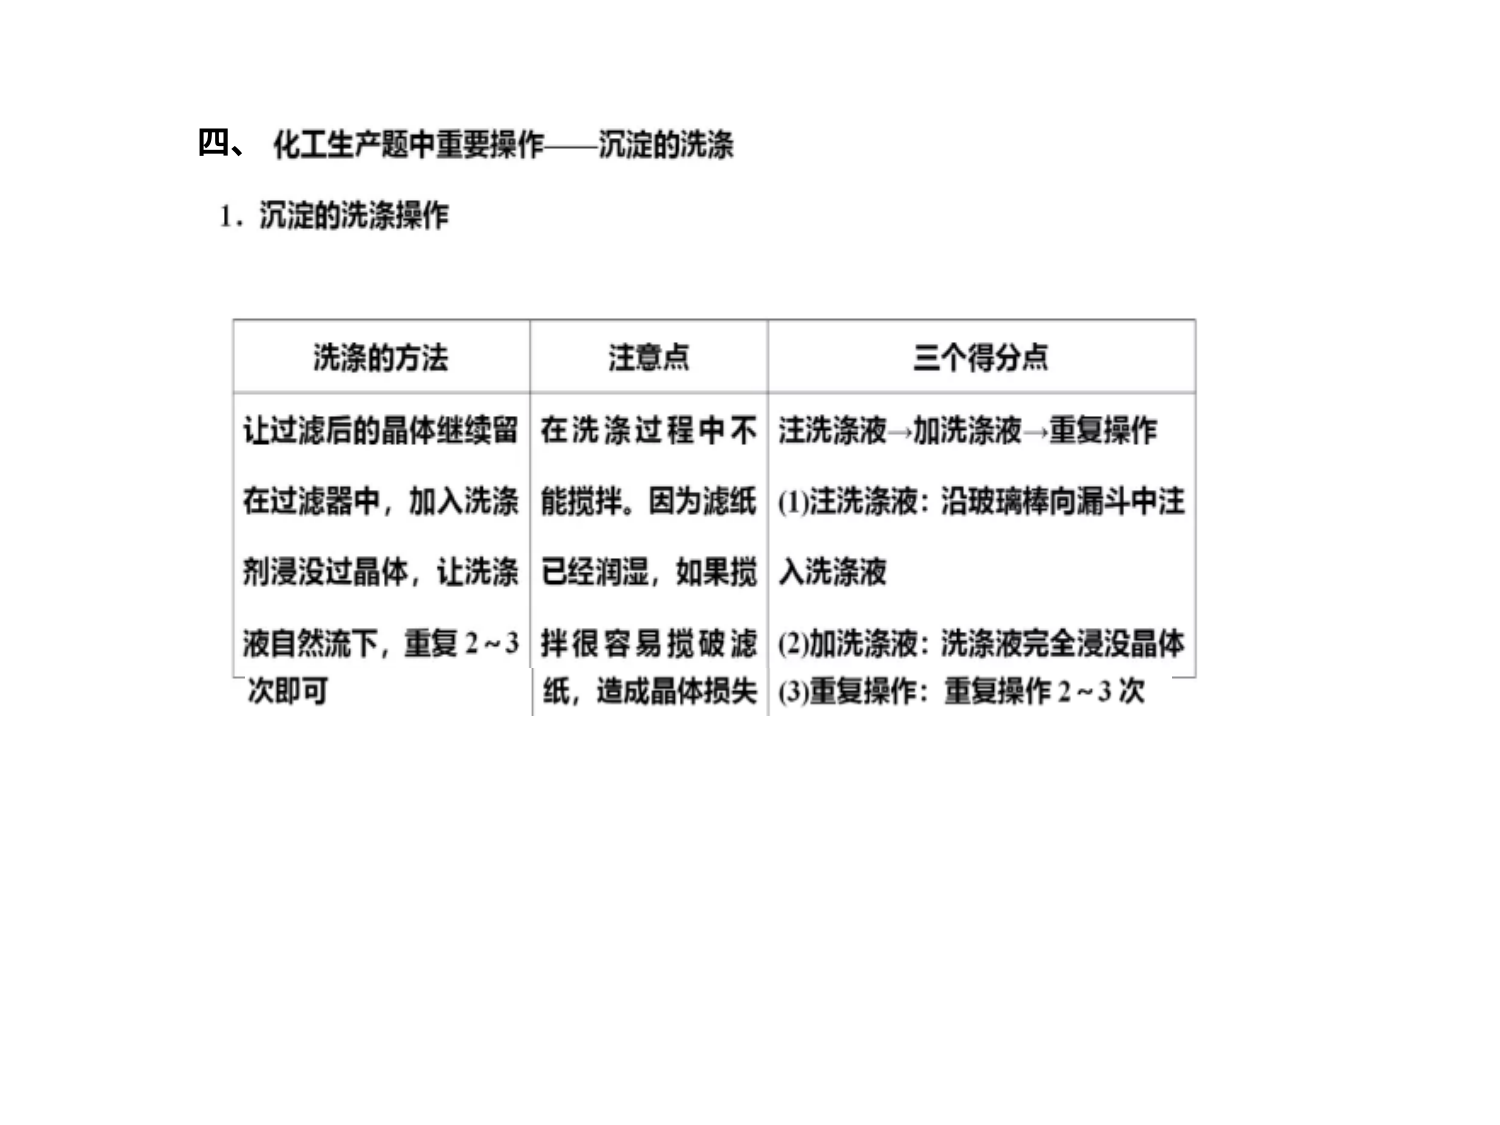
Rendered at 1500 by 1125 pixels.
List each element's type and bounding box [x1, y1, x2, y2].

text_box [182, 113, 1221, 717]
